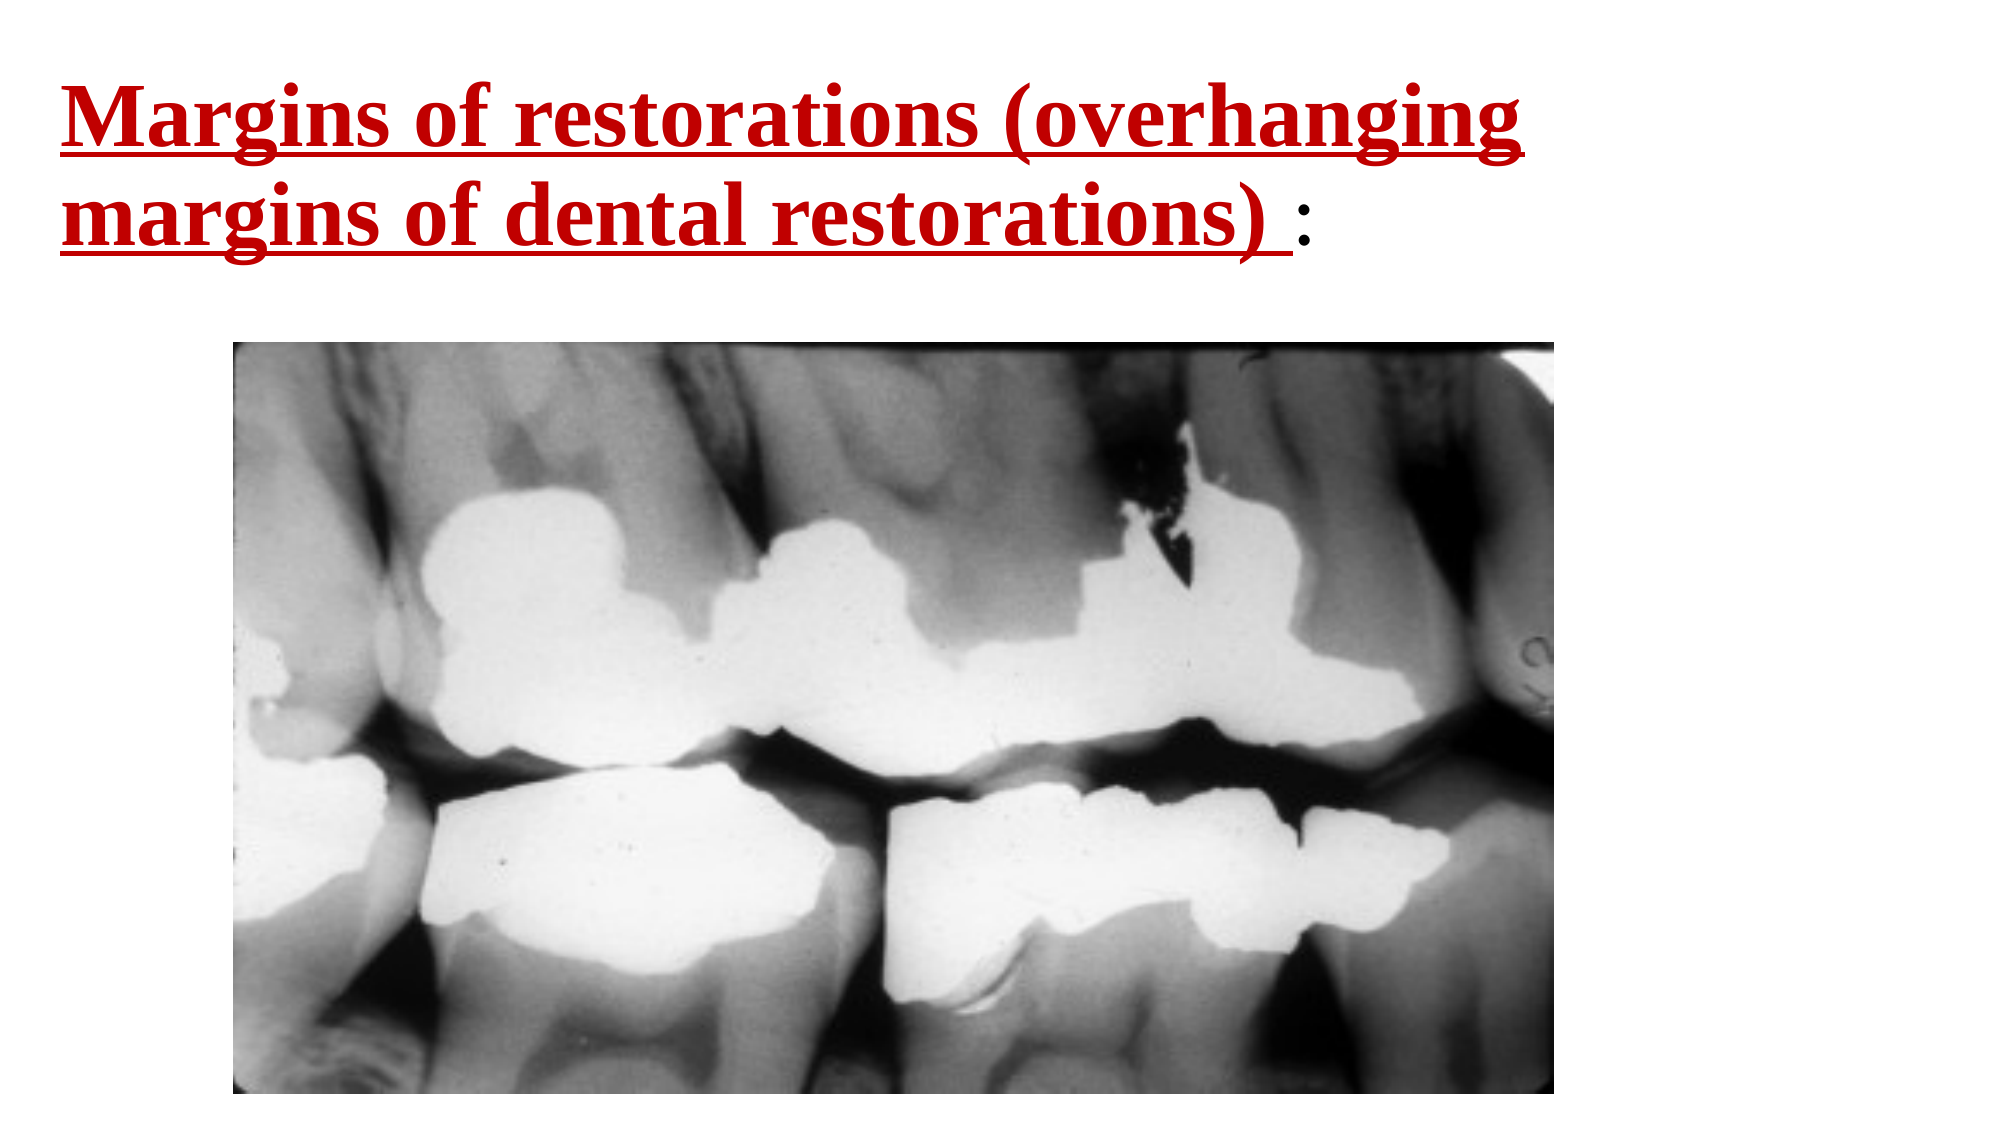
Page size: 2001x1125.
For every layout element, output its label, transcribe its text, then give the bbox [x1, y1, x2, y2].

subtitle Margins of restorations (overhanging margins of dental restorations) : [45, 60, 1880, 1048]
picture [233, 342, 1554, 1094]
